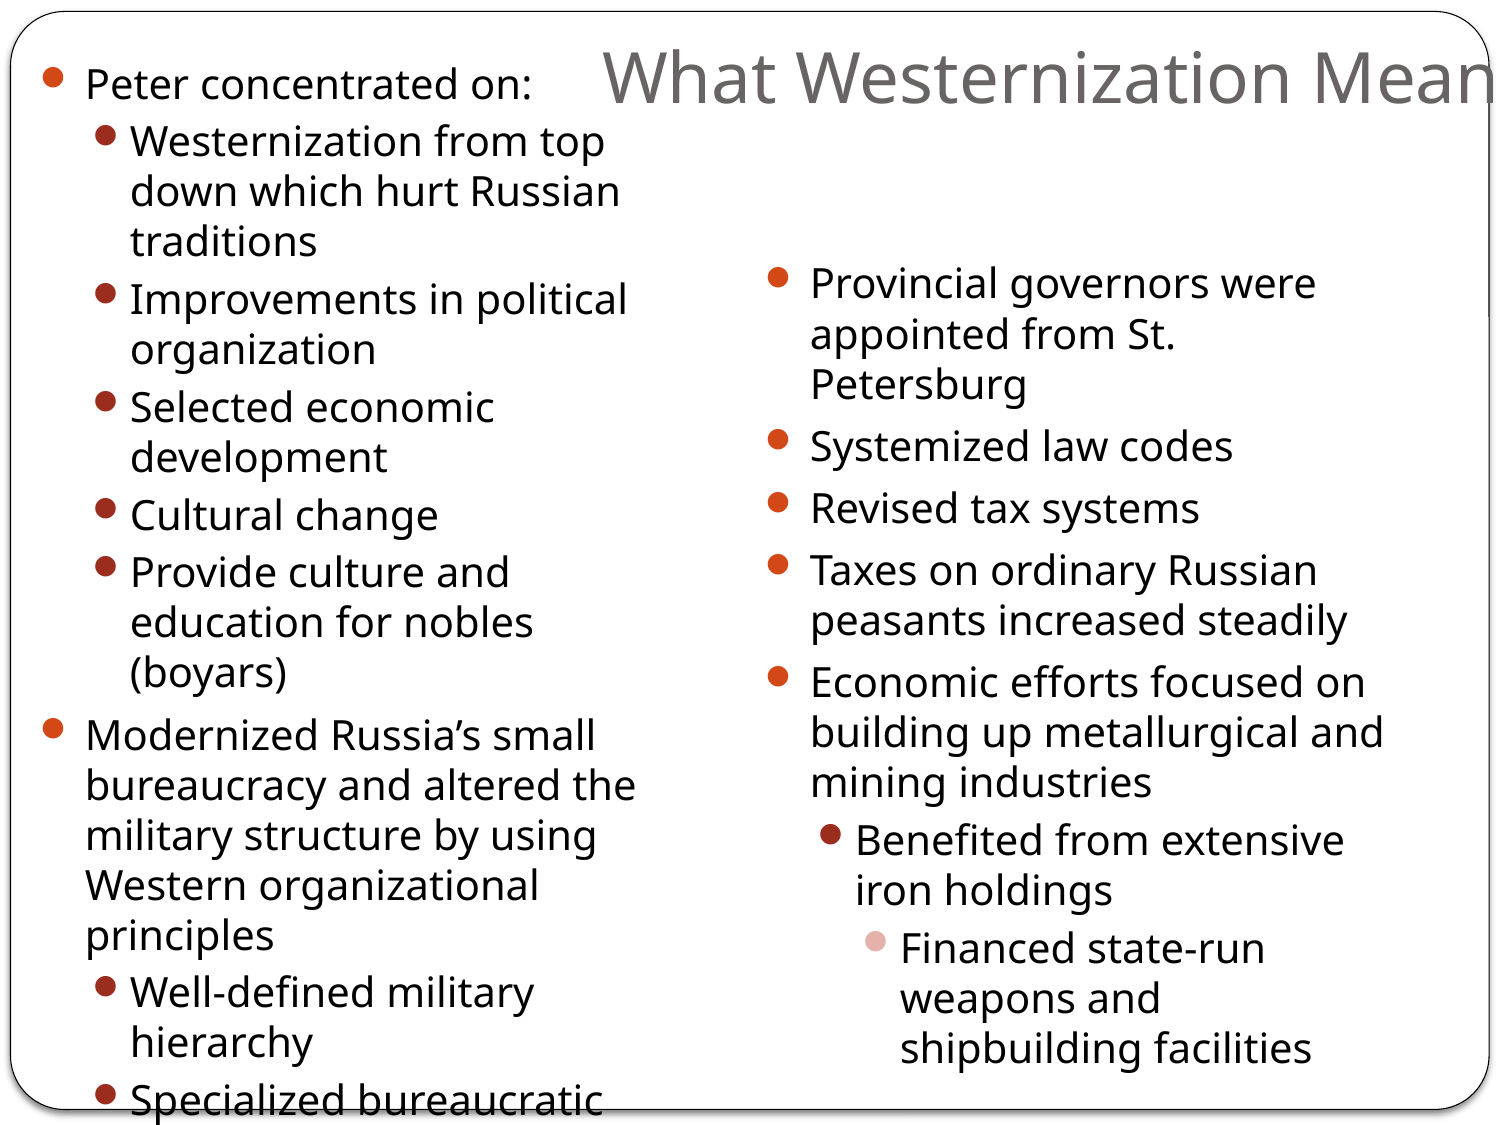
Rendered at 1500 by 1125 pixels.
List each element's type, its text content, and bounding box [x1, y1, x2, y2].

title What Westernization Meant [587, 24, 1500, 133]
text_box Provincial governors were appointed from St. Petersburg Systemized law codes Revised tax systems Taxes on ordinary Russian peasants increased steadily Economic efforts focused on building up metallurgical and mining industries Benefited from extensive iron holdings Financed state-run weapons and shipbuilding facilities [750, 249, 1400, 1079]
list Peter concentrated on: Westernization from top down which hurt Russian traditions Improvements in political organization Selected economic development Cultural change Provide culture and education for nobles (boyars) Modernized Russia’s small bureaucracy and altered the military structure by using Western organizational principles Well-defined military hierarchy Specialized bureaucratic departments Improved army’s weapons First Russian navy [24, 50, 663, 1002]
